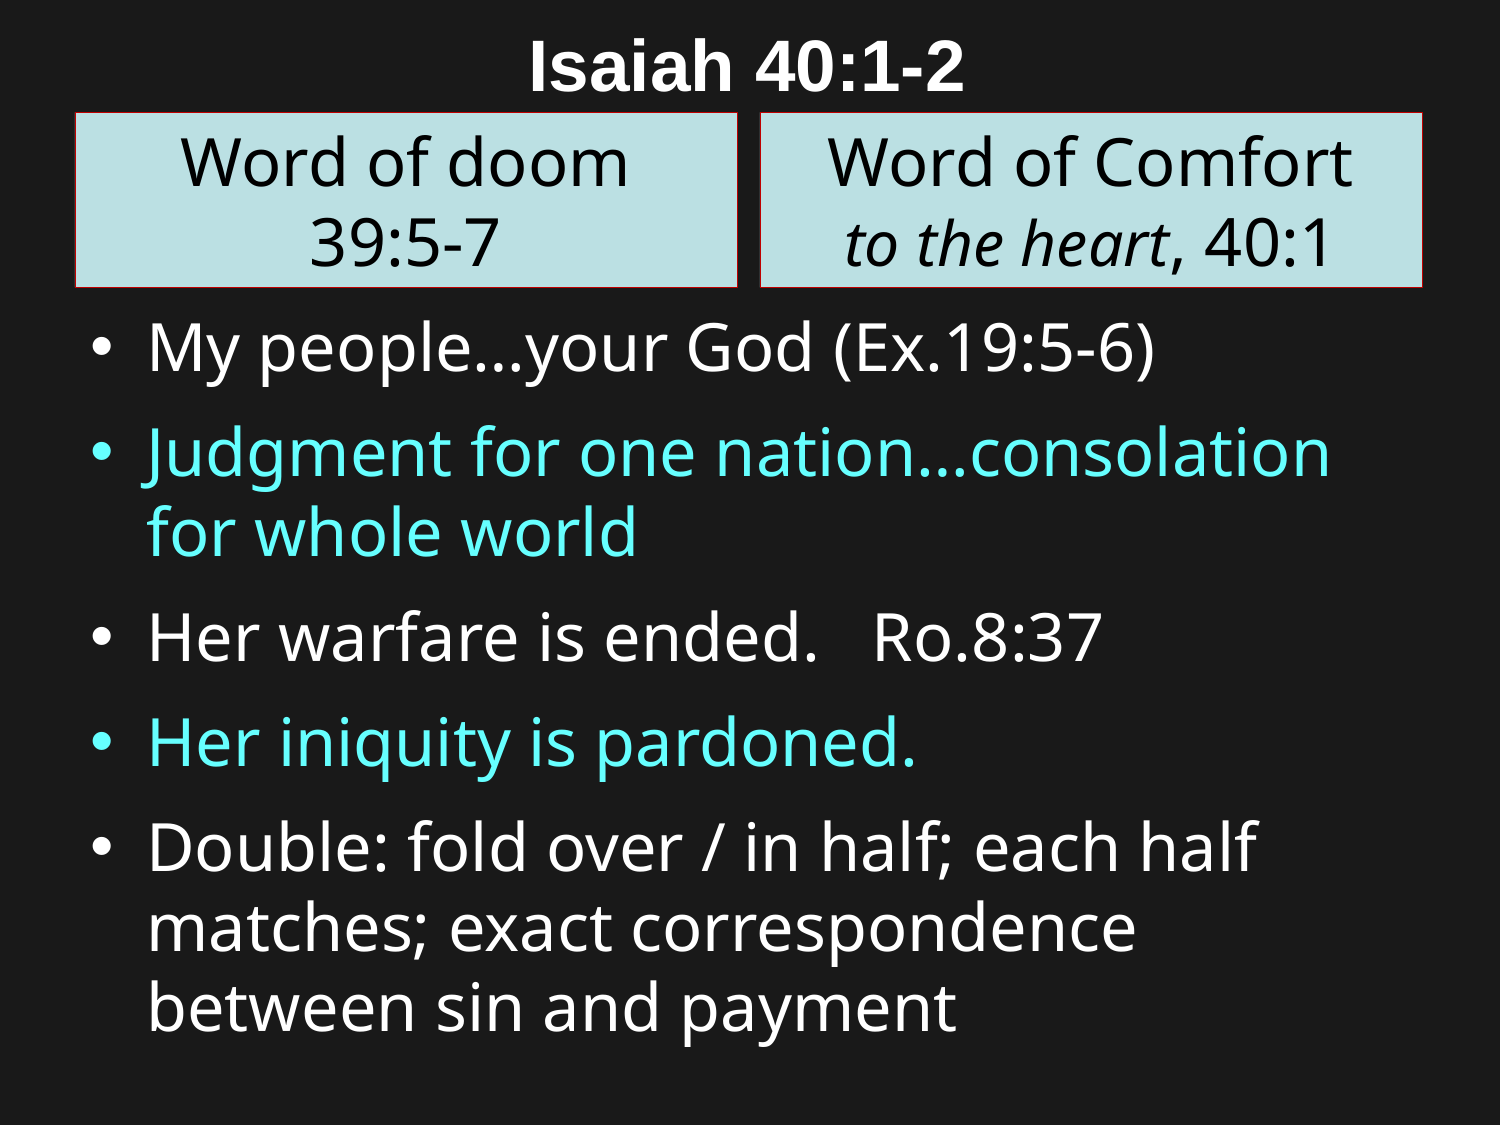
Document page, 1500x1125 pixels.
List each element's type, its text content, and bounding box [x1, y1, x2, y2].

list My people…your God (Ex.19:5-6) Judgment for one nation…consolation for whole world Her warfare is ended. Ro.8:37 Her iniquity is pardoned. Double: fold over / in half; each half matches; exact correspondence between sin and payment [75, 99, 1425, 1038]
text_box Word of Comfort to the heart, 40:1 [758, 110, 1424, 290]
text_box Word of doom 39:5-7 [73, 110, 739, 290]
title Isaiah 40:1-2 [59, 12, 1435, 113]
